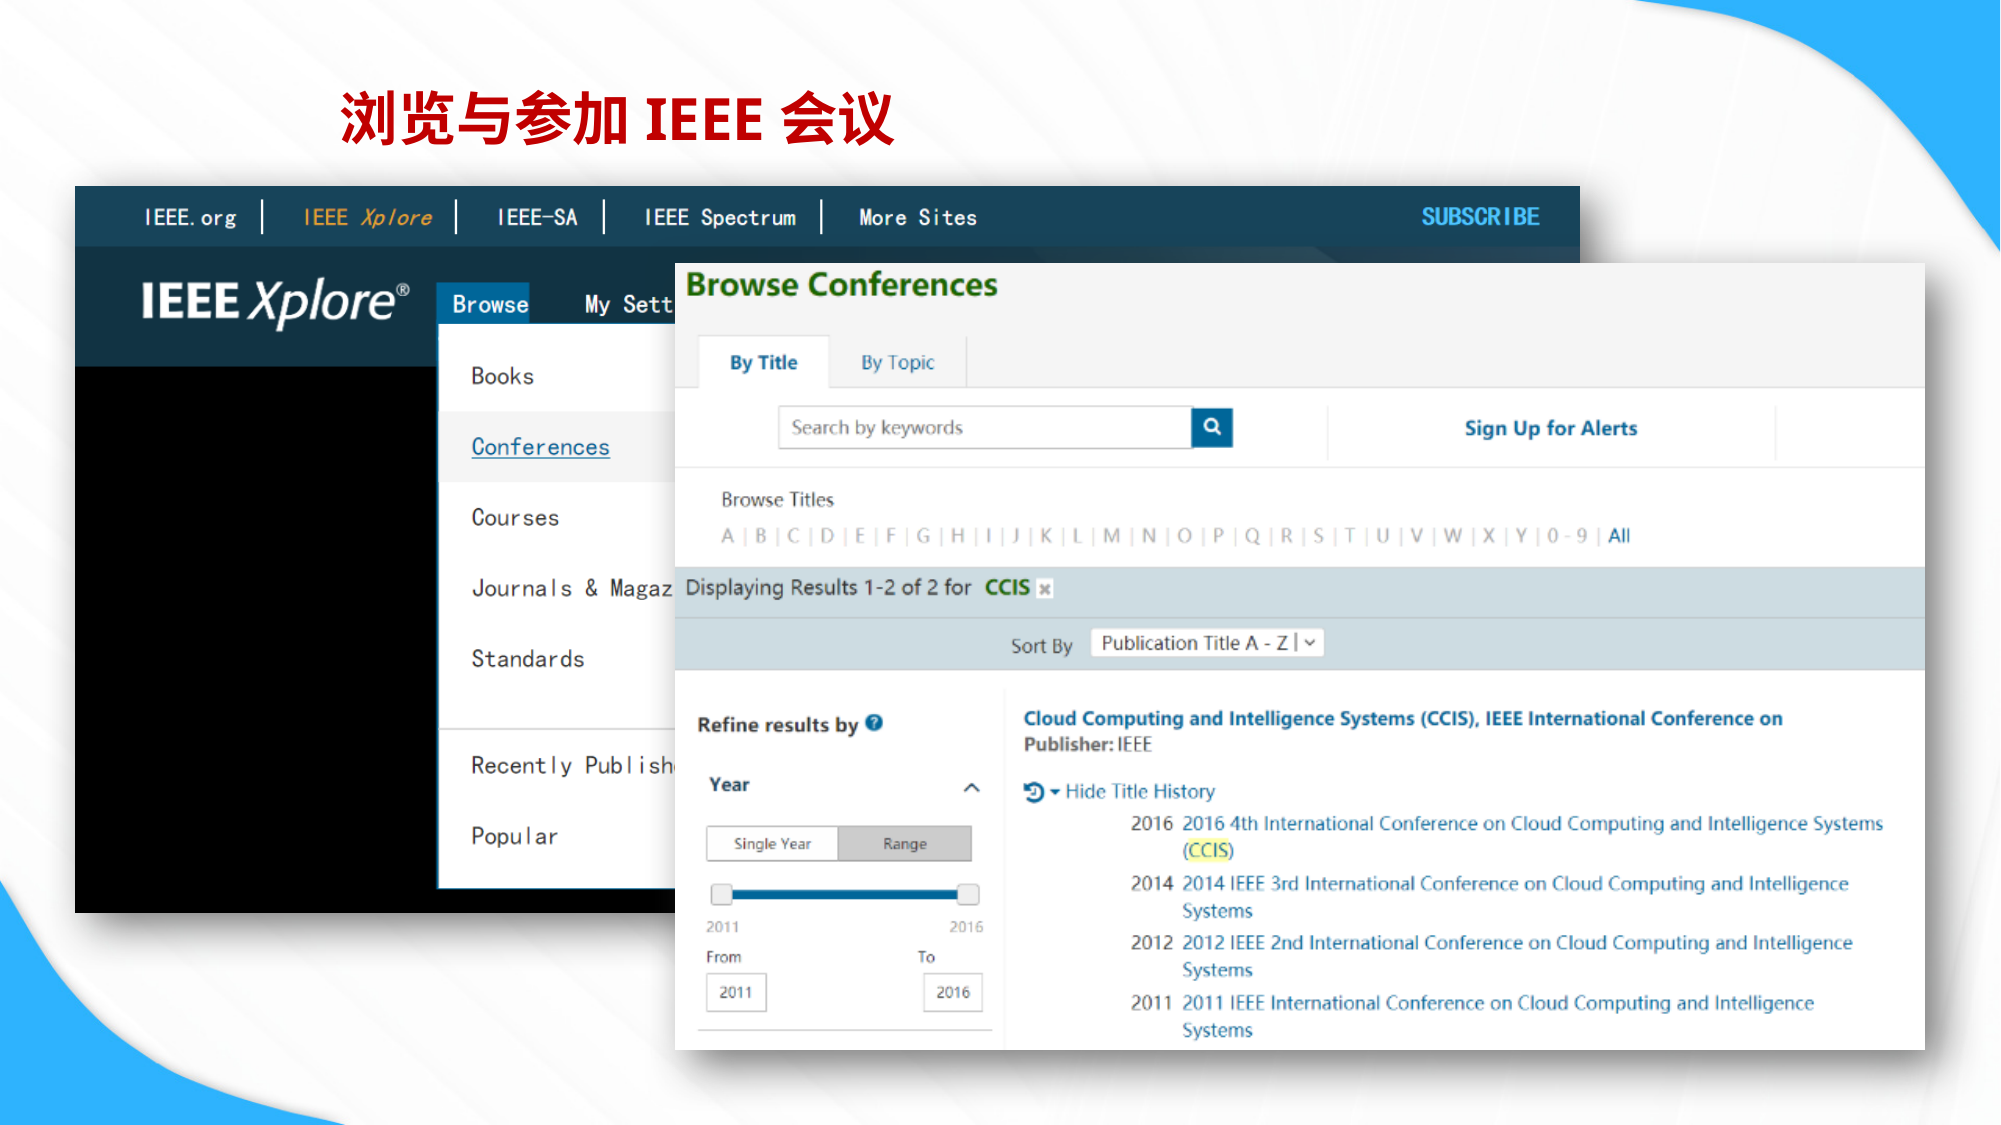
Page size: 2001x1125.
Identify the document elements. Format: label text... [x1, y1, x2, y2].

title 浏览与参加IEEE会议 [324, 74, 1601, 177]
picture [0, 0, 2001, 1125]
